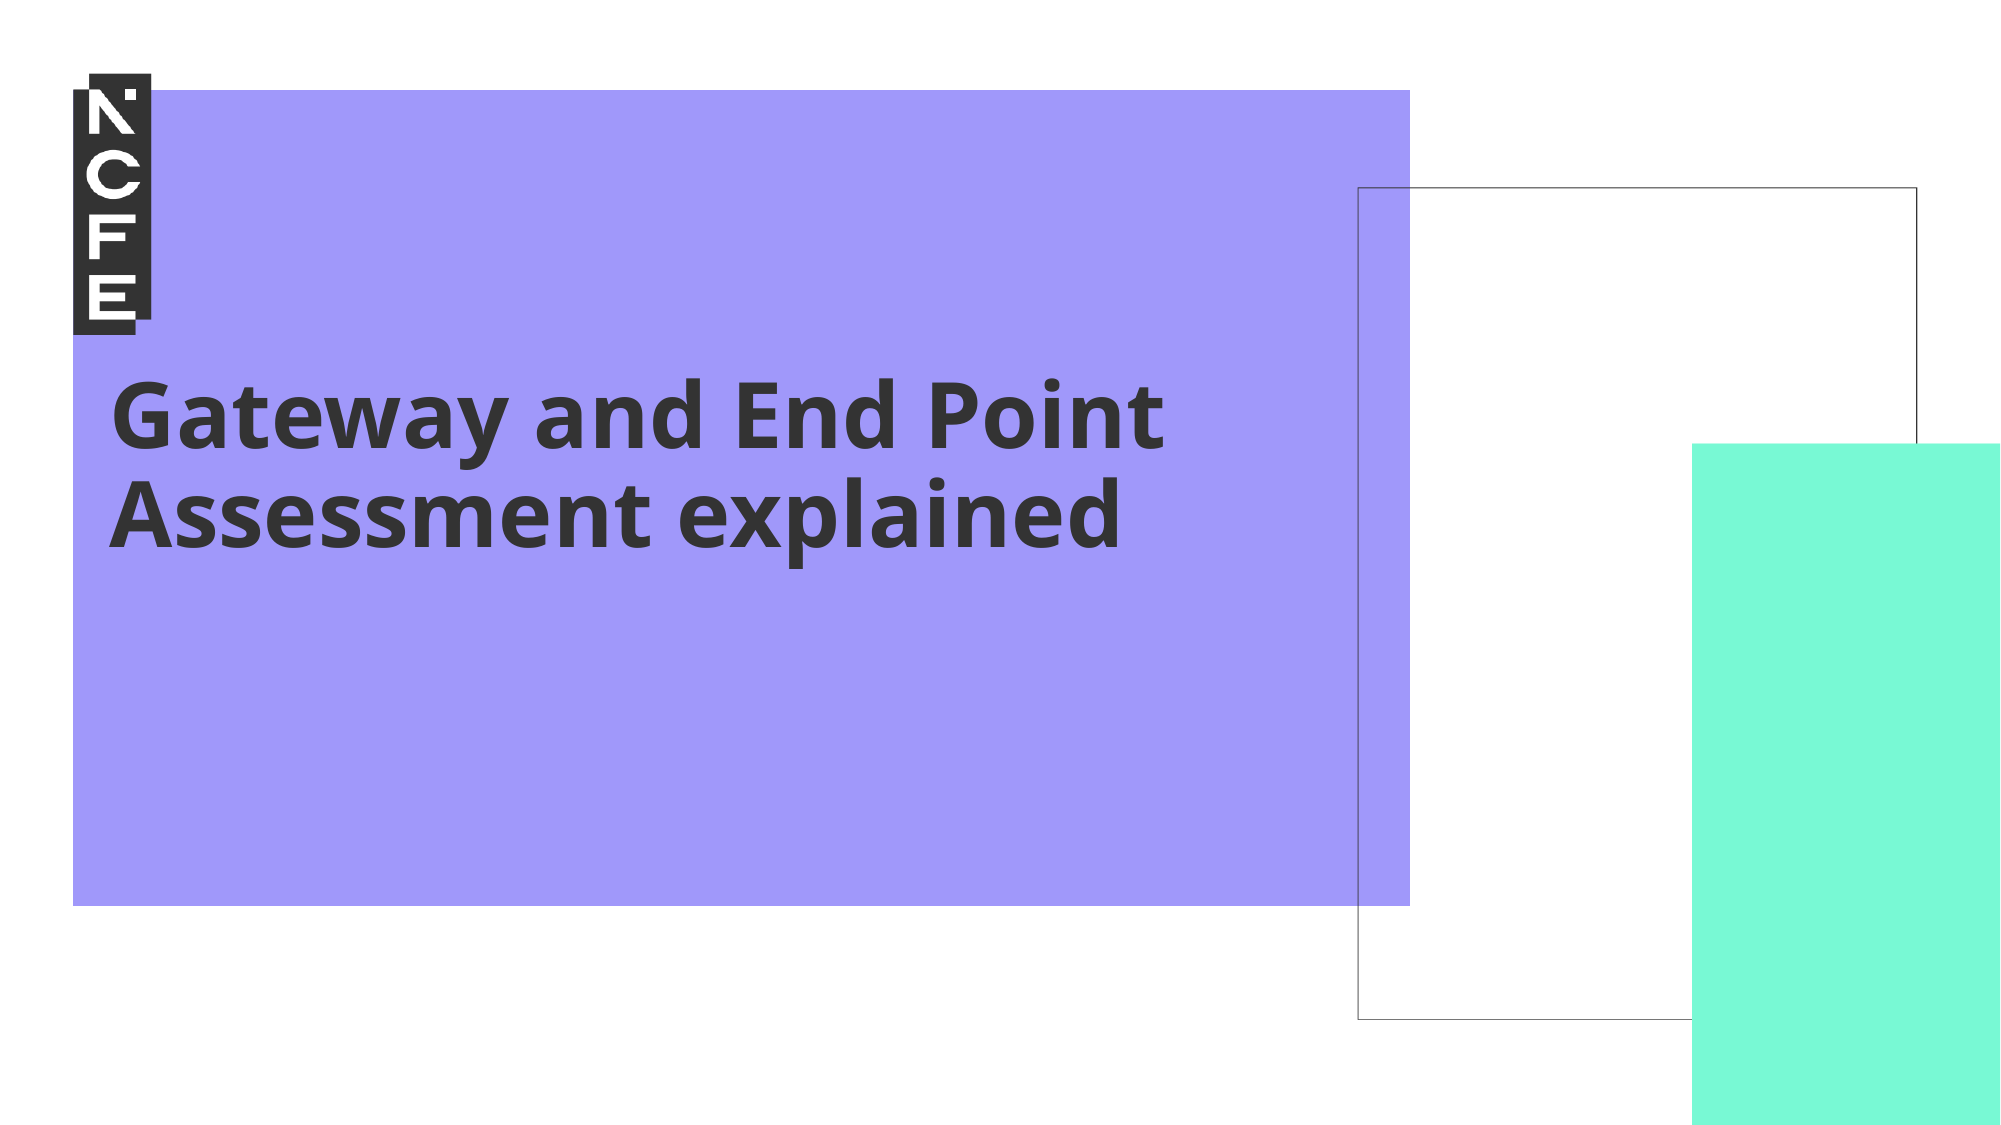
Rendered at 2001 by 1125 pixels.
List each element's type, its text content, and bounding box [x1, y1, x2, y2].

title Gateway and End Point Assessment explained [94, 362, 1491, 663]
